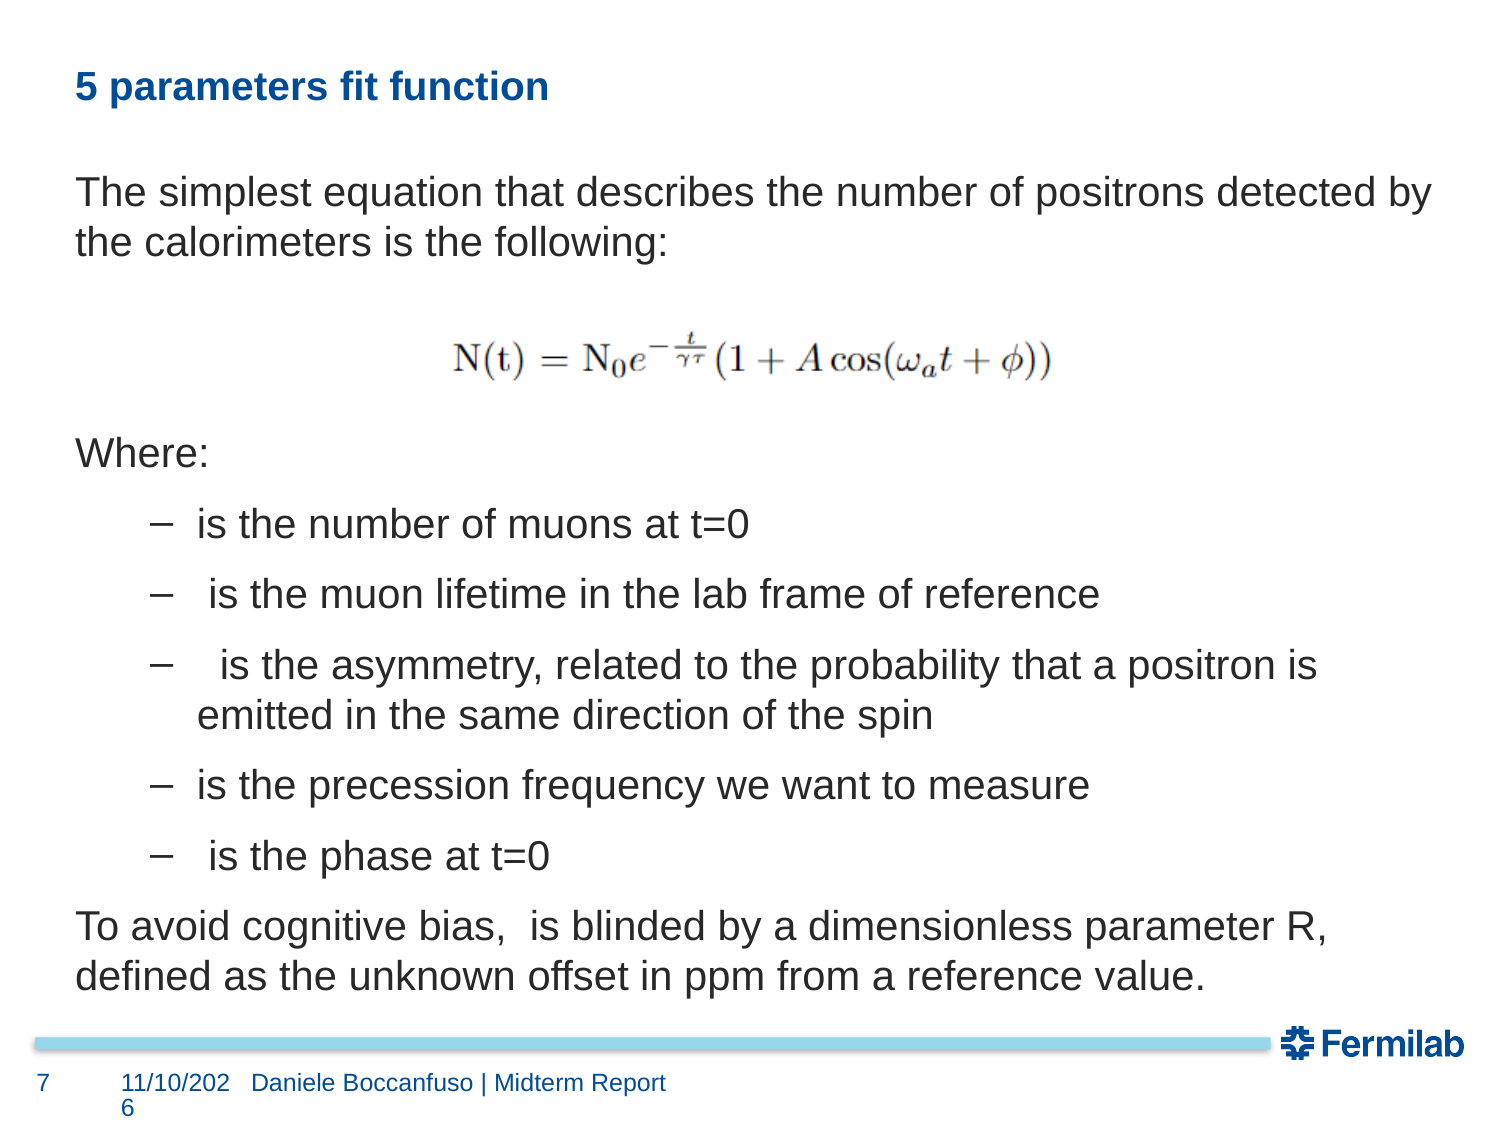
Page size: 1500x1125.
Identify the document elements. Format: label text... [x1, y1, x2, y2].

picture [430, 297, 1080, 431]
footer Daniele Boccanfuso | Midterm Report [251, 1066, 1279, 1107]
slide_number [120, 1066, 232, 1107]
picture [1281, 1026, 1464, 1060]
title 5 parameters fit function [75, 38, 1500, 109]
slide_number 7 [36, 1066, 105, 1106]
